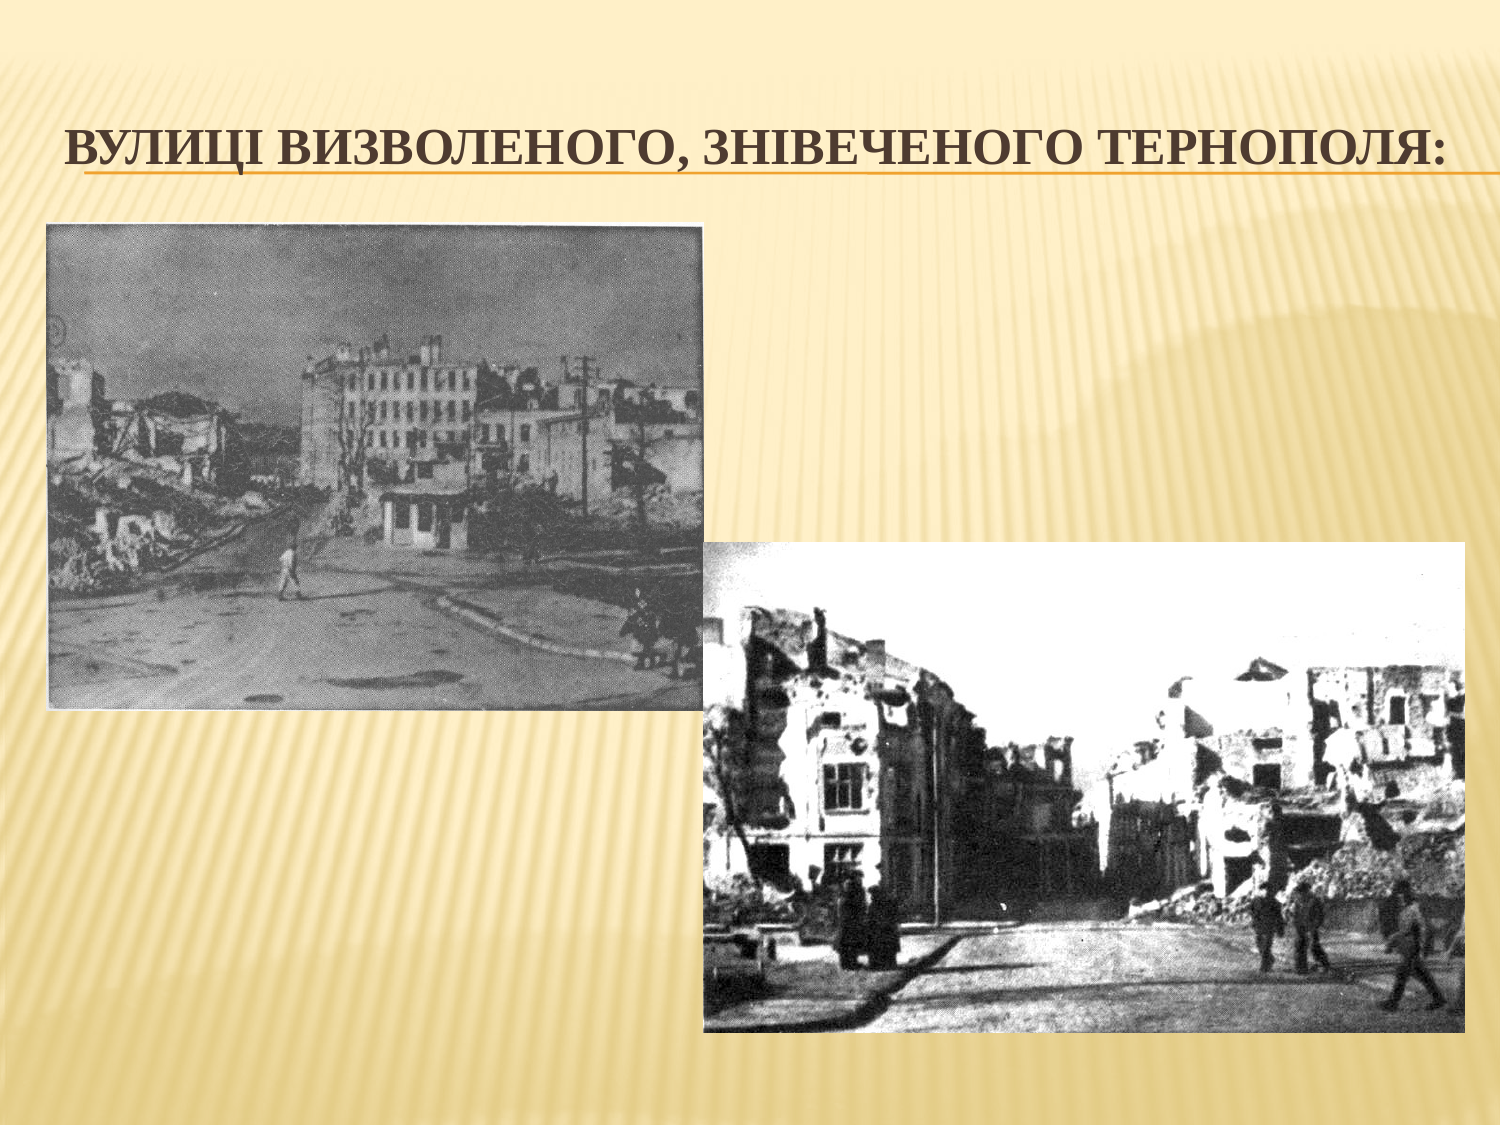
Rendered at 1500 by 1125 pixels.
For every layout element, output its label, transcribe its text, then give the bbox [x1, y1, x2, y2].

title Вулиці визволеного, знівеченого Тернополя: [49, 75, 1475, 213]
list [702, 542, 1466, 1033]
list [46, 222, 704, 711]
